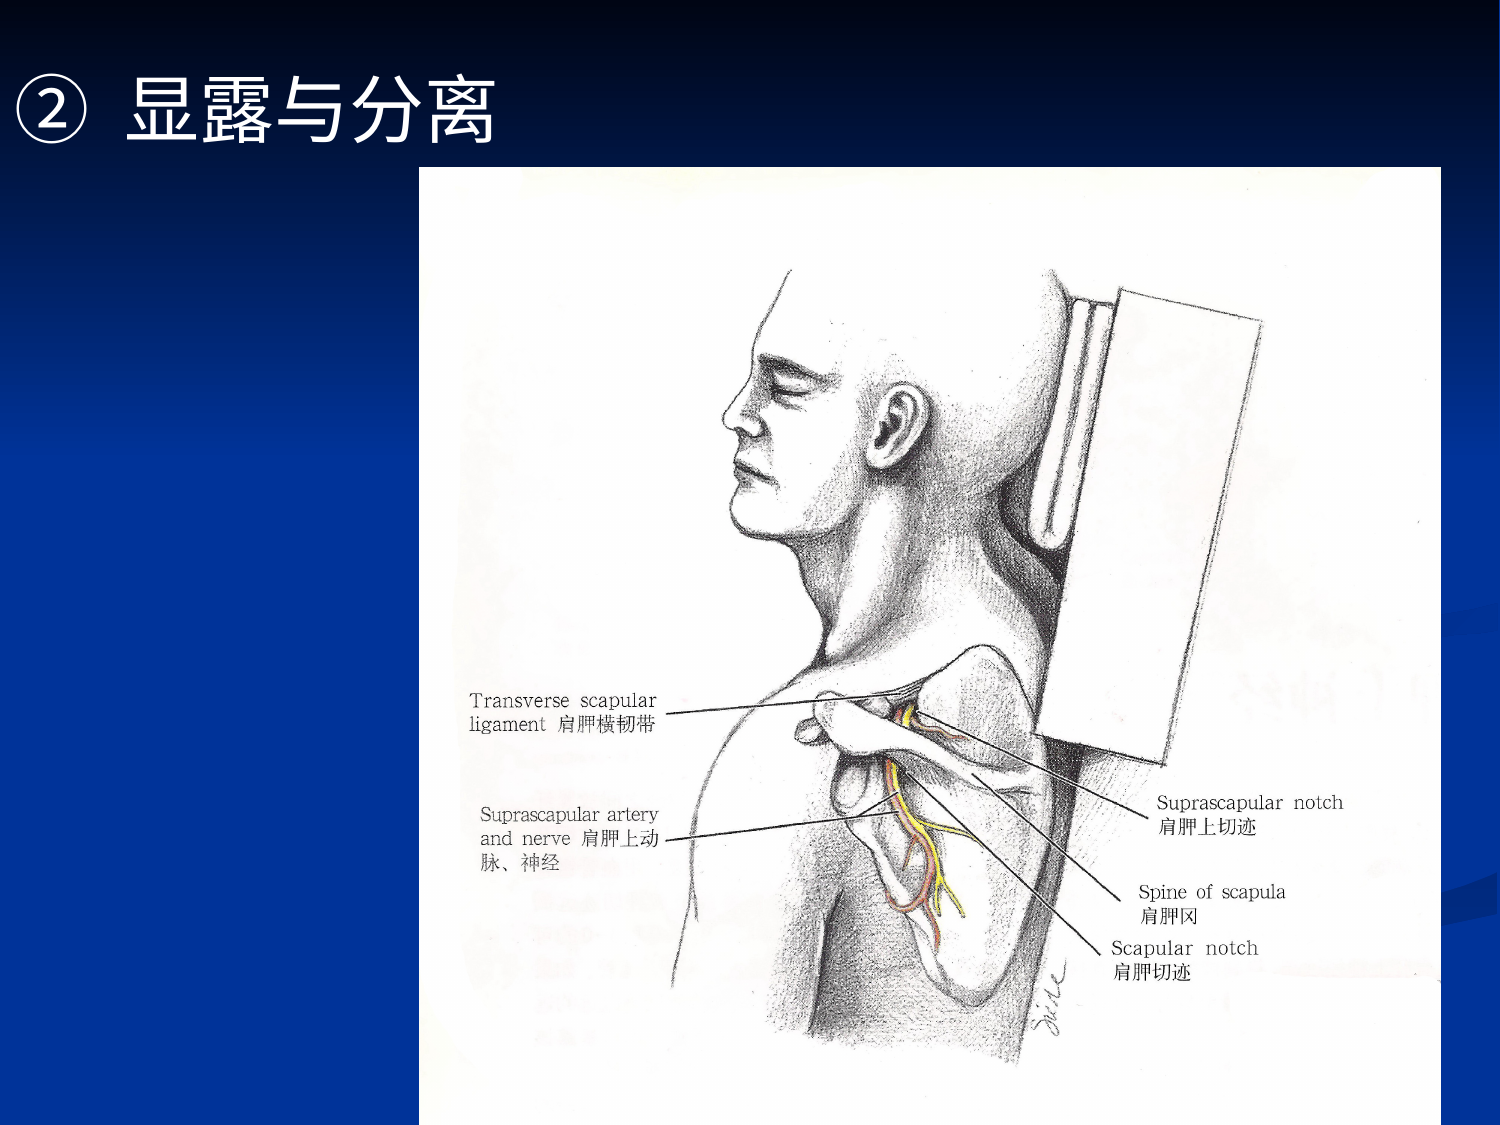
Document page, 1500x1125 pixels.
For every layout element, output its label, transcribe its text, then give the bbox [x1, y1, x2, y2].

picture [419, 167, 1441, 1125]
text_box ② 显露与分离 [0, 54, 538, 160]
